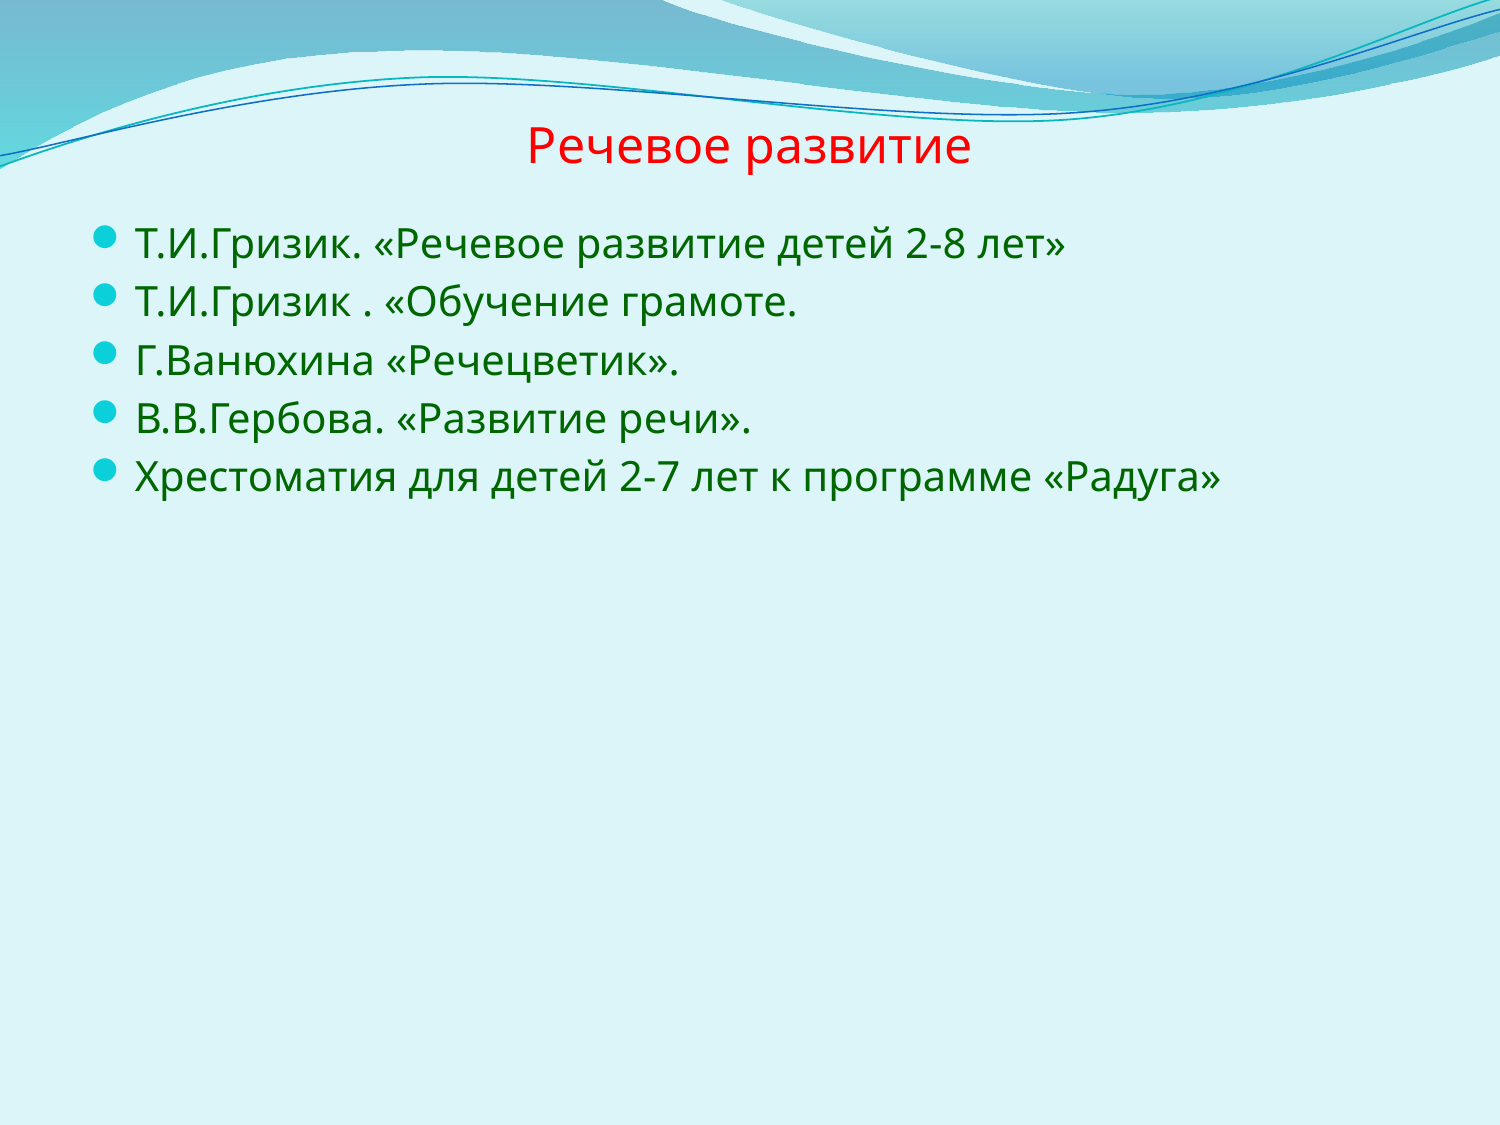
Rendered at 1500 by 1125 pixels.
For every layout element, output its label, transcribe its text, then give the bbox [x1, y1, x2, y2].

list Т.И.Гризик. «Речевое развитие детей 2-8 лет» Т.И.Гризик . «Обучение грамоте. Г.Ванюхина «Речецветик». В.В.Гербова. «Развитие речи». Хрестоматия для детей 2-7 лет к программе «Радуга» [75, 209, 1425, 1038]
title Речевое развитие [75, 53, 1425, 174]
